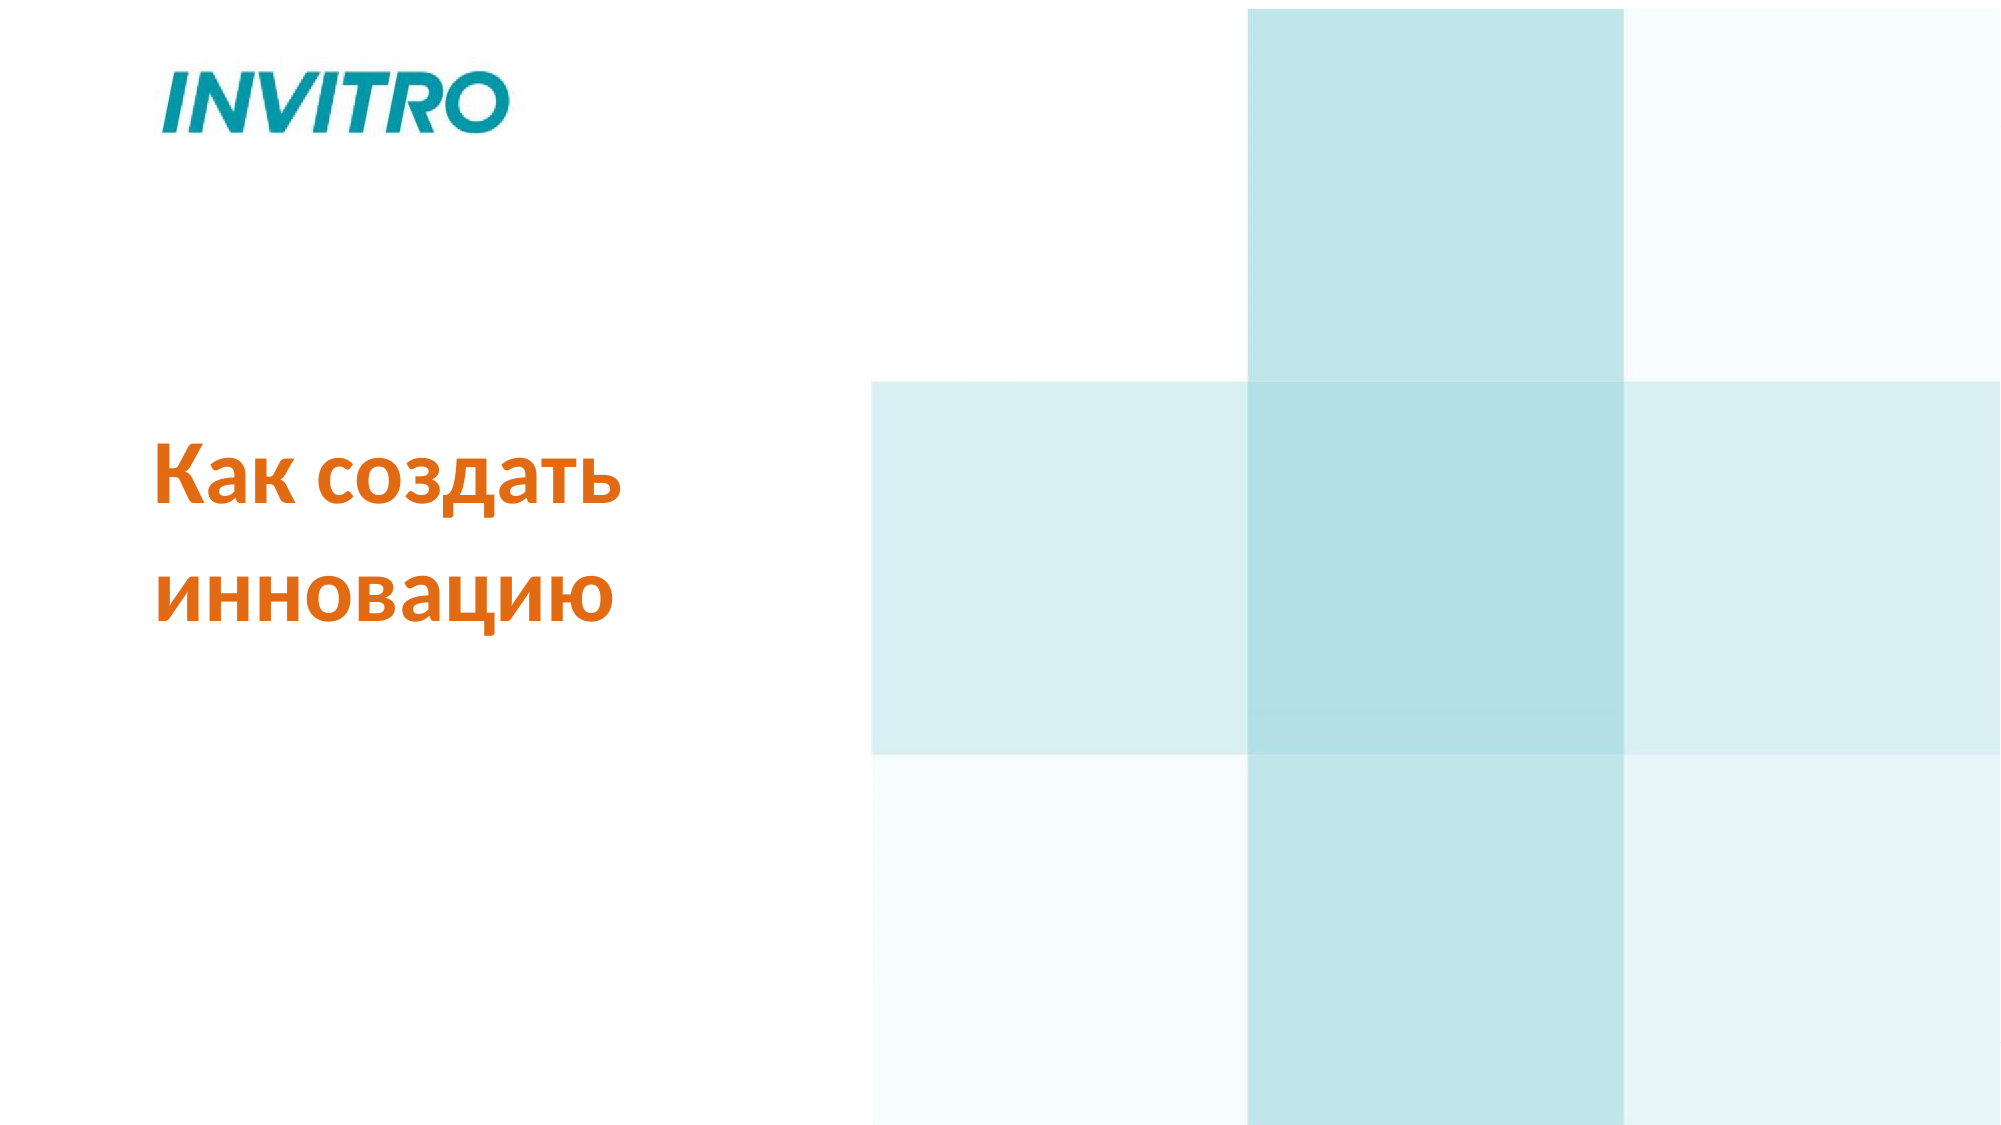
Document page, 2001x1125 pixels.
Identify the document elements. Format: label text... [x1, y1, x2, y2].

text_box Как создать инновацию [153, 404, 839, 844]
picture [0, 9, 2000, 1125]
